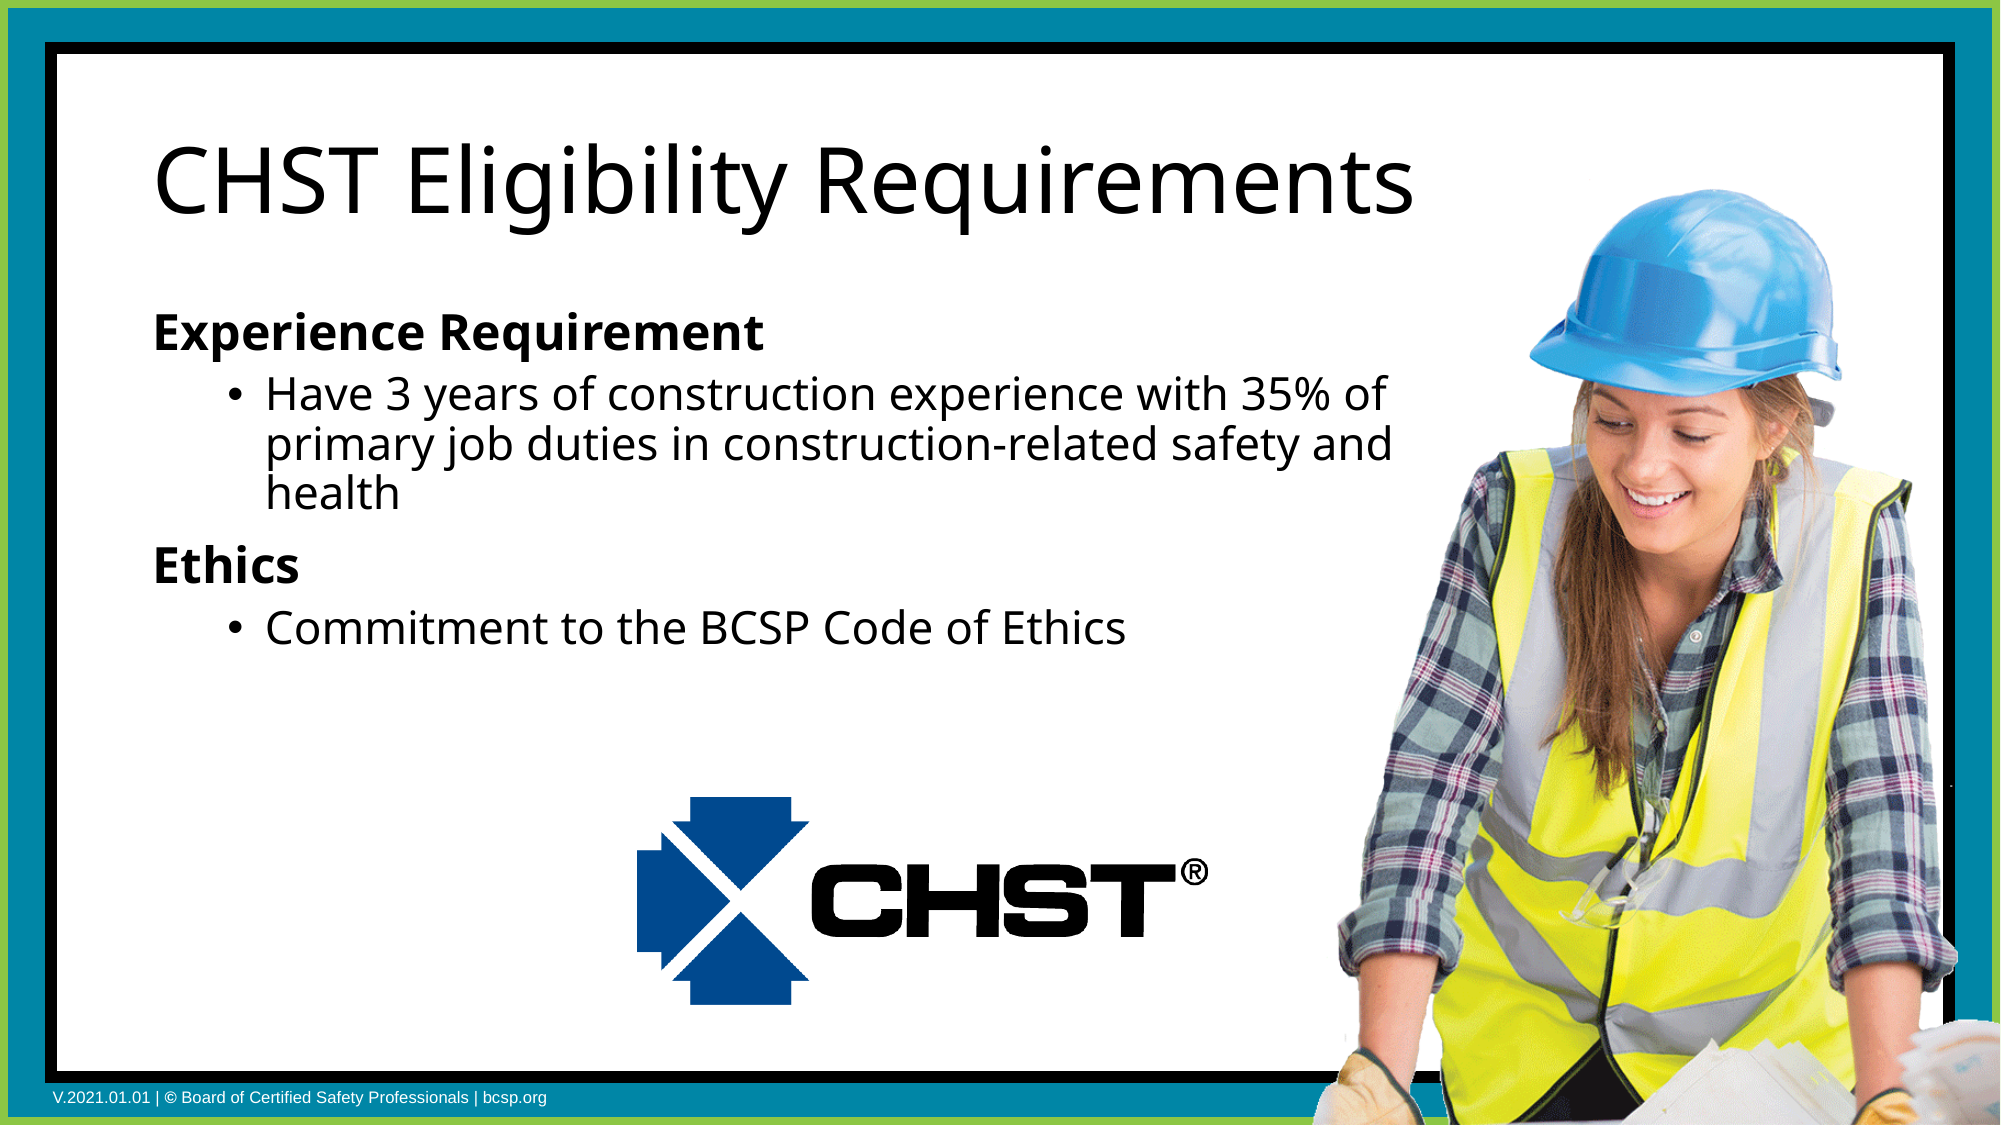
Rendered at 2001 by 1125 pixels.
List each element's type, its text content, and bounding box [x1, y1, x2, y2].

title CHST Eligibility Requirements [137, 90, 1238, 278]
picture [637, 797, 1208, 1005]
list Experience Requirement Have 3 years of construction experience with 35% of primary job duties in construction-related safety and health Ethics Commitment to the BCSP Code of Ethics [137, 299, 1238, 1014]
picture [1238, 0, 2000, 1125]
